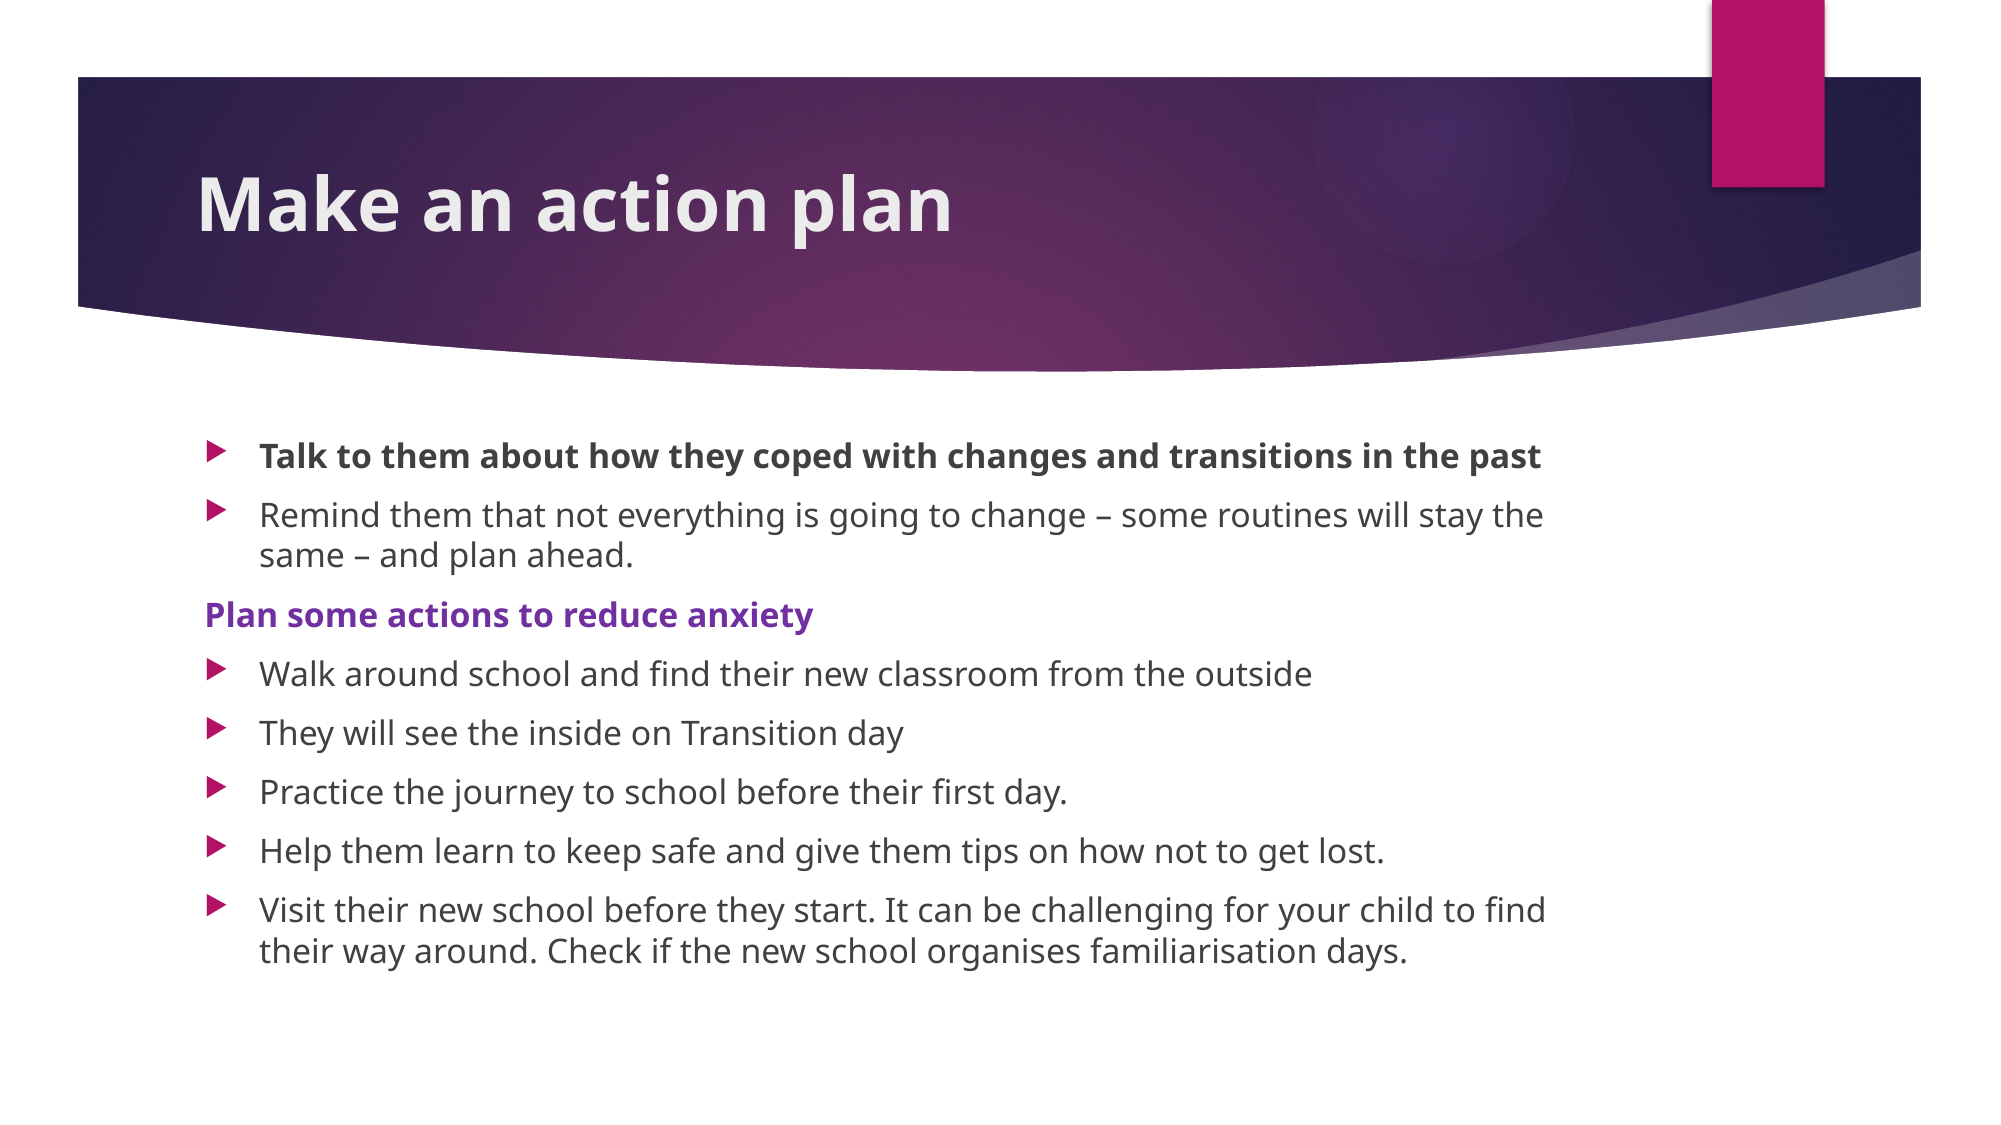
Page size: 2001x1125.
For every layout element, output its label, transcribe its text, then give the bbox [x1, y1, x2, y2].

list Talk to them about how they coped with changes and transitions in the past Remind them that not everything is going to change – some routines will stay the same – and plan ahead. Plan some actions to reduce anxiety Walk around school and find their new classroom from the outside They will see the inside on Transition day Practice the journey to school before their first day. Help them learn to keep safe and give them tips on how not to get lost. Visit their new school before they start. It can be challenging for your child to find their way around. Check if the new school organises familiarisation days. [189, 427, 1638, 988]
title Make an action plan [180, 143, 1618, 260]
